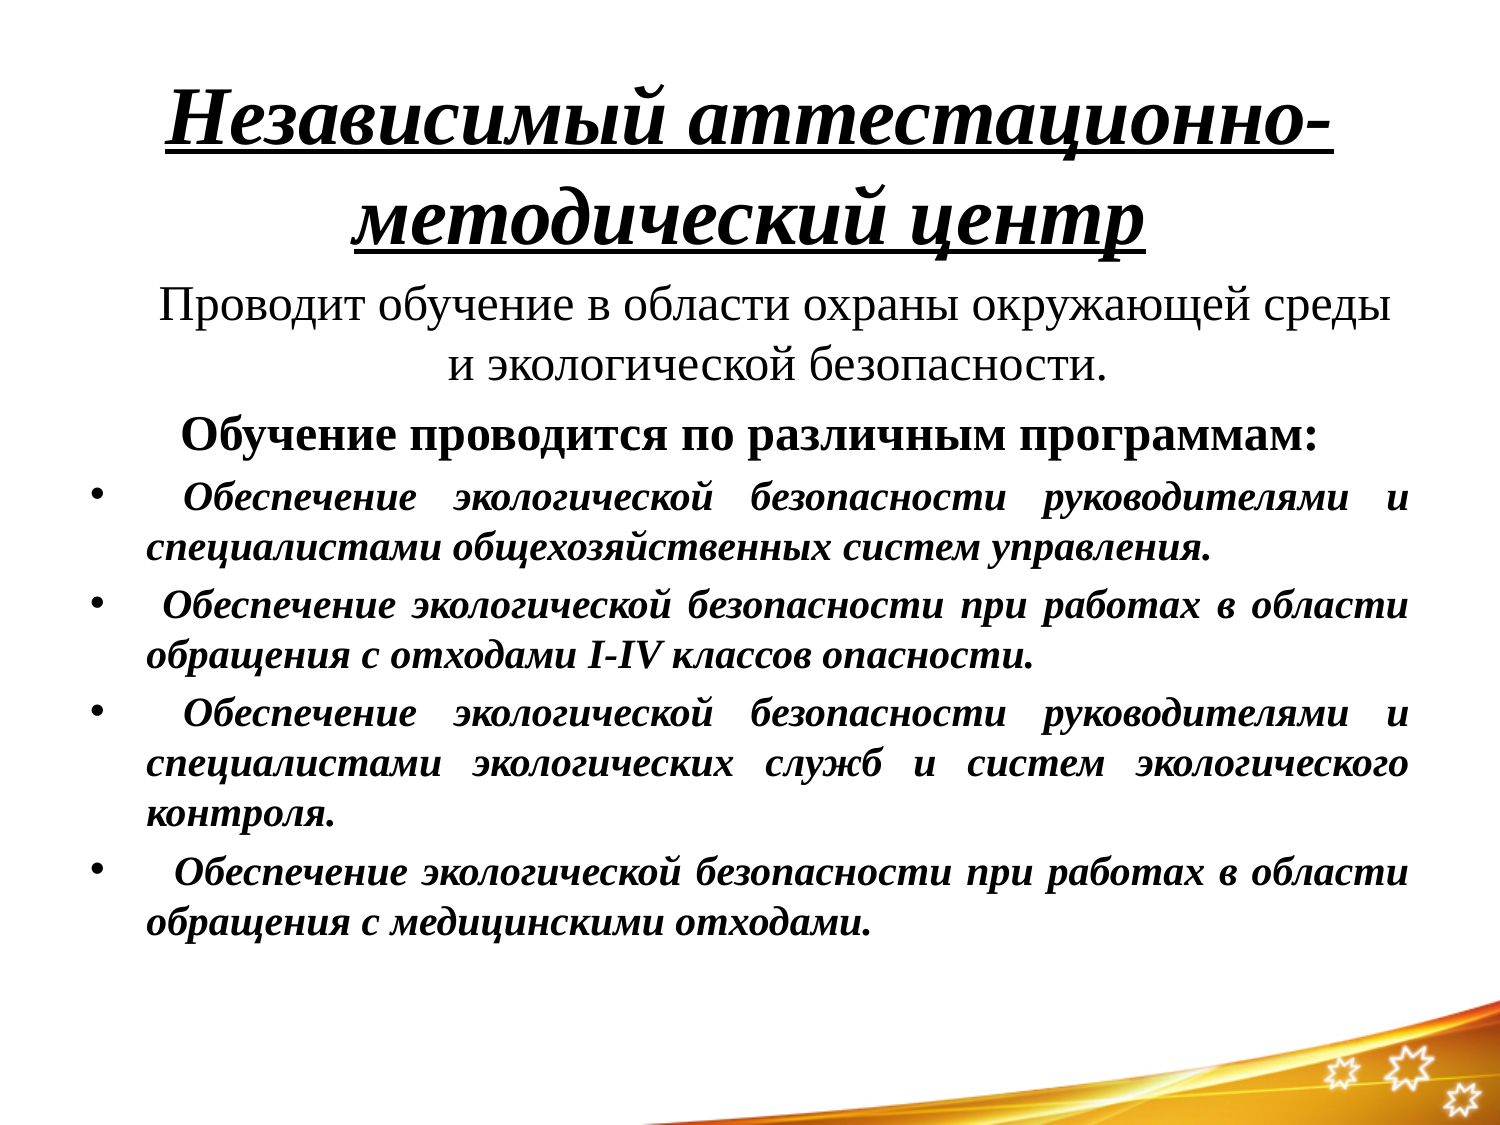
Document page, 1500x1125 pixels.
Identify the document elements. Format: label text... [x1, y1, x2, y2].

title Независимый аттестационно-методический центр [74, 44, 1426, 262]
picture [0, 0, 1500, 1125]
list Проводит обучение в области охраны окружающей среды и экологической безопасности. Обучение проводится по различным программам: Обеспечение экологической безопасности руководителями и специалистами общехозяйственных систем управления. Обеспечение экологической безопасности при работах в области обращения с отходами I-IV классов опасности. Обеспечение экологической безопасности руководителями и специалистами экологических служб и систем экологического контроля. Обеспечение экологической безопасности при работах в области обращения с медицинскими отходами. [74, 262, 1426, 1006]
